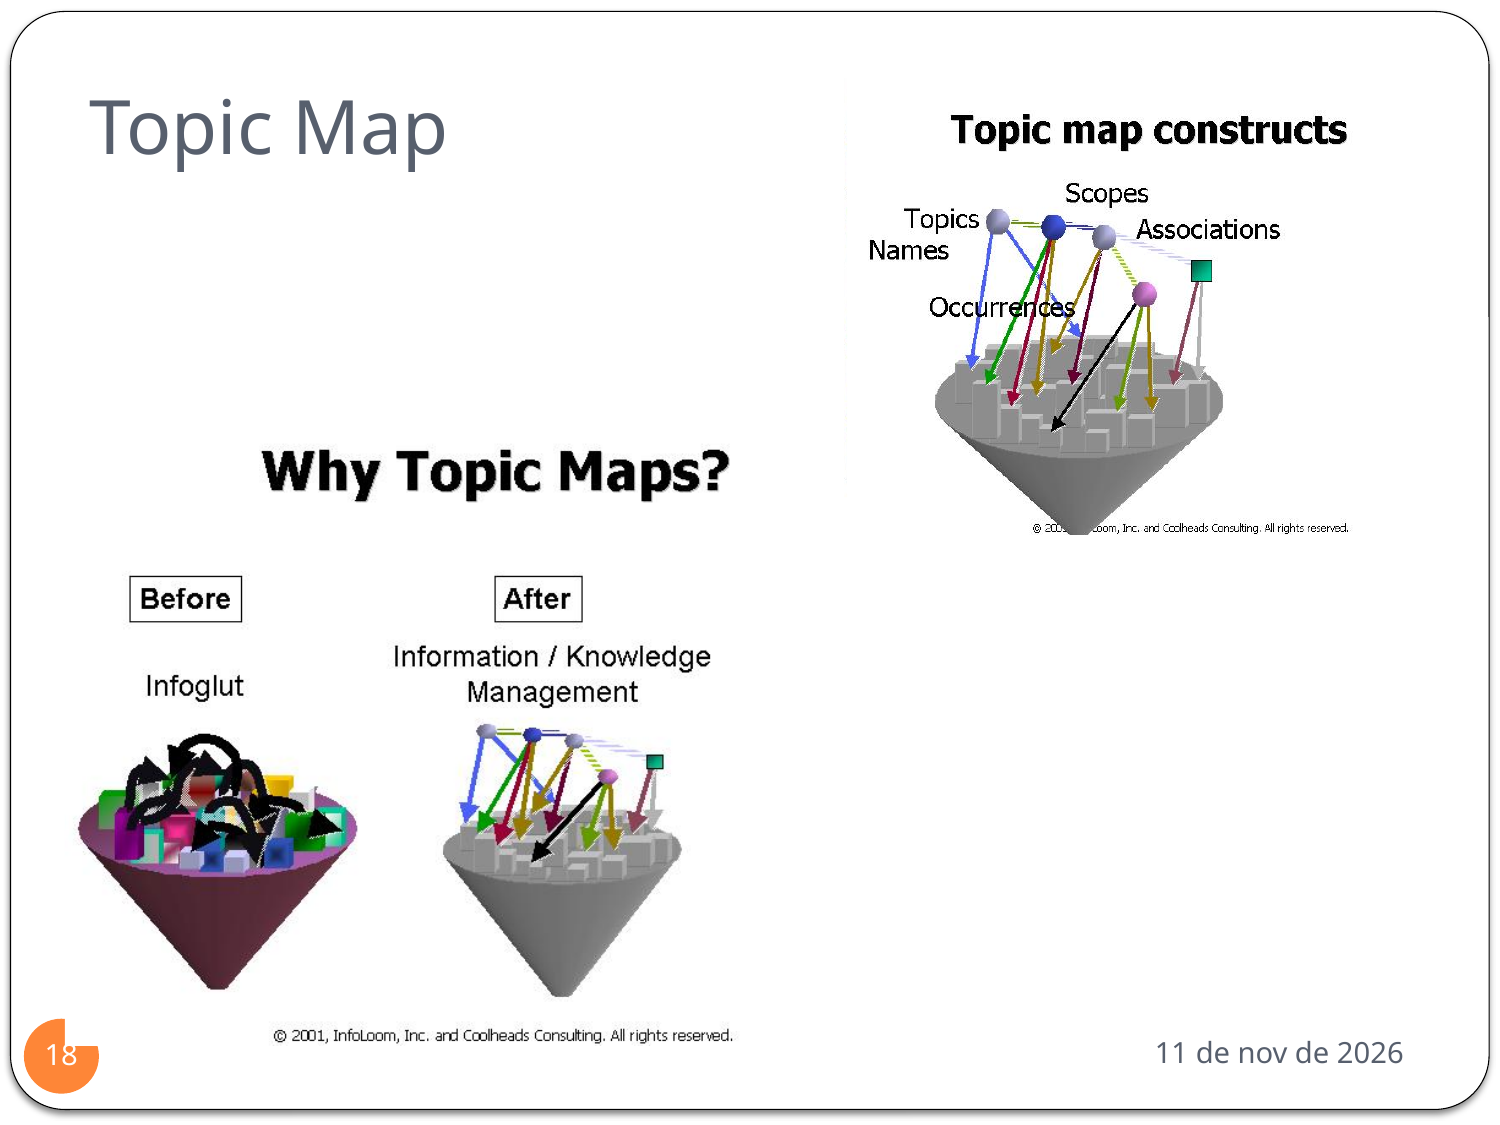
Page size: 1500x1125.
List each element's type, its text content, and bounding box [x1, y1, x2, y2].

title Topic Map [75, 45, 1425, 185]
slide_number 18 [23, 1018, 99, 1094]
picture [64, 77, 1453, 1047]
slide_number out-17 [1012, 1015, 1419, 1094]
